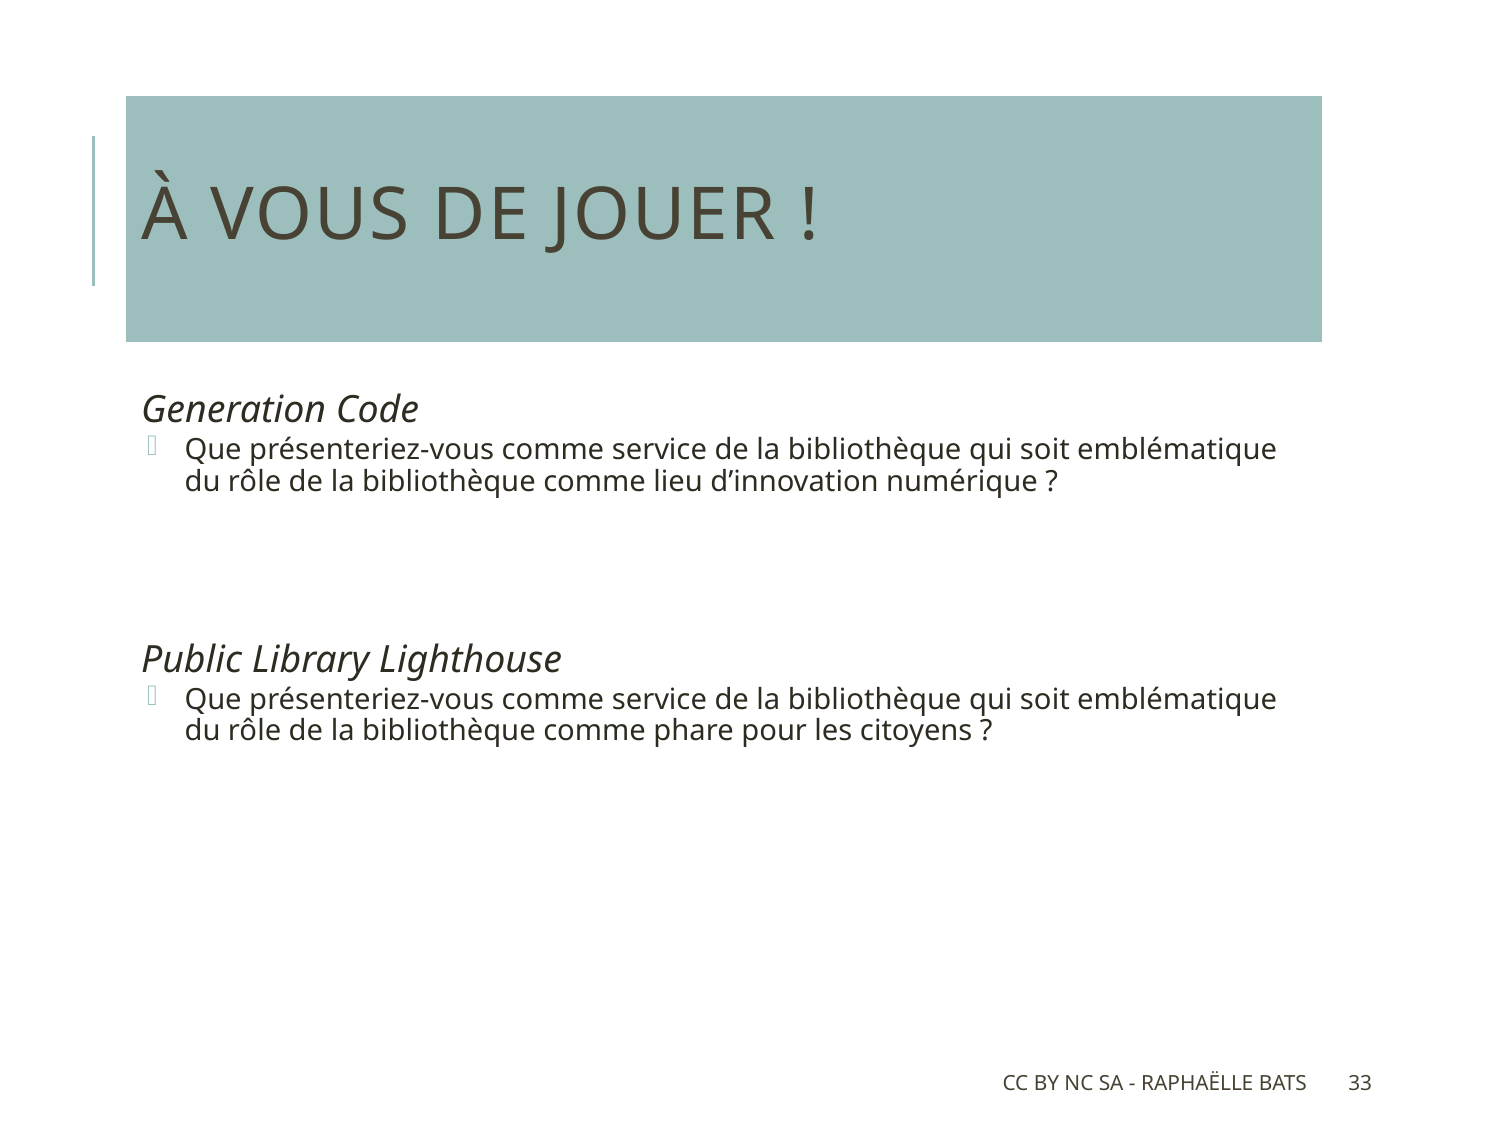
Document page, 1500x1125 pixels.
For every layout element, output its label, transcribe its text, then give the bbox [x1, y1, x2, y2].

footer CC BY NC SA - Raphaëlle Bats [595, 1061, 1322, 1107]
slide_number 33 [1333, 1061, 1454, 1107]
list Generation Code Que présenteriez-vous comme service de la bibliothèque qui soit emblématique du rôle de la bibliothèque comme lieu d’innovation numérique ? Public Library Lighthouse Que présenteriez-vous comme service de la bibliothèque qui soit emblématique du rôle de la bibliothèque comme phare pour les citoyens ? [126, 375, 1322, 1035]
title à vous de jouer ! [126, 96, 1322, 342]
